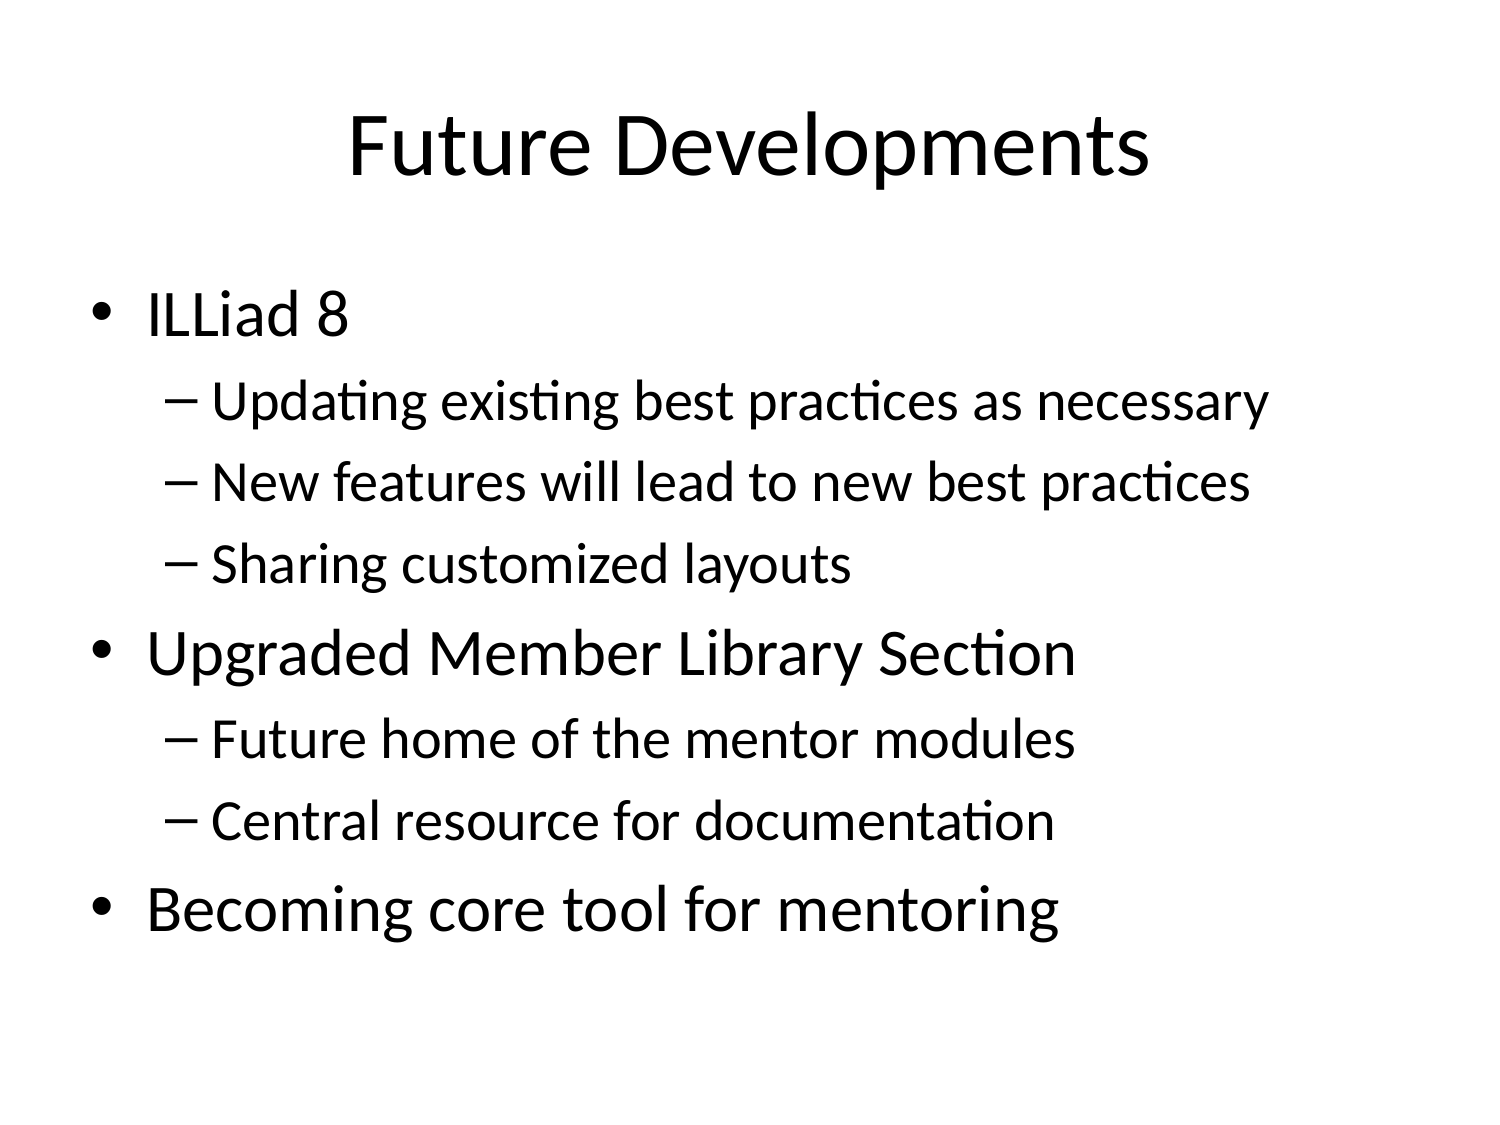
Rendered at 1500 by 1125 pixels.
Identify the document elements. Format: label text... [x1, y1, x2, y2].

list ILLiad 8 Updating existing best practices as necessary New features will lead to new best practices Sharing customized layouts Upgraded Member Library Section Future home of the mentor modules Central resource for documentation Becoming core tool for mentoring [75, 262, 1425, 1005]
title Future Developments [75, 45, 1425, 233]
